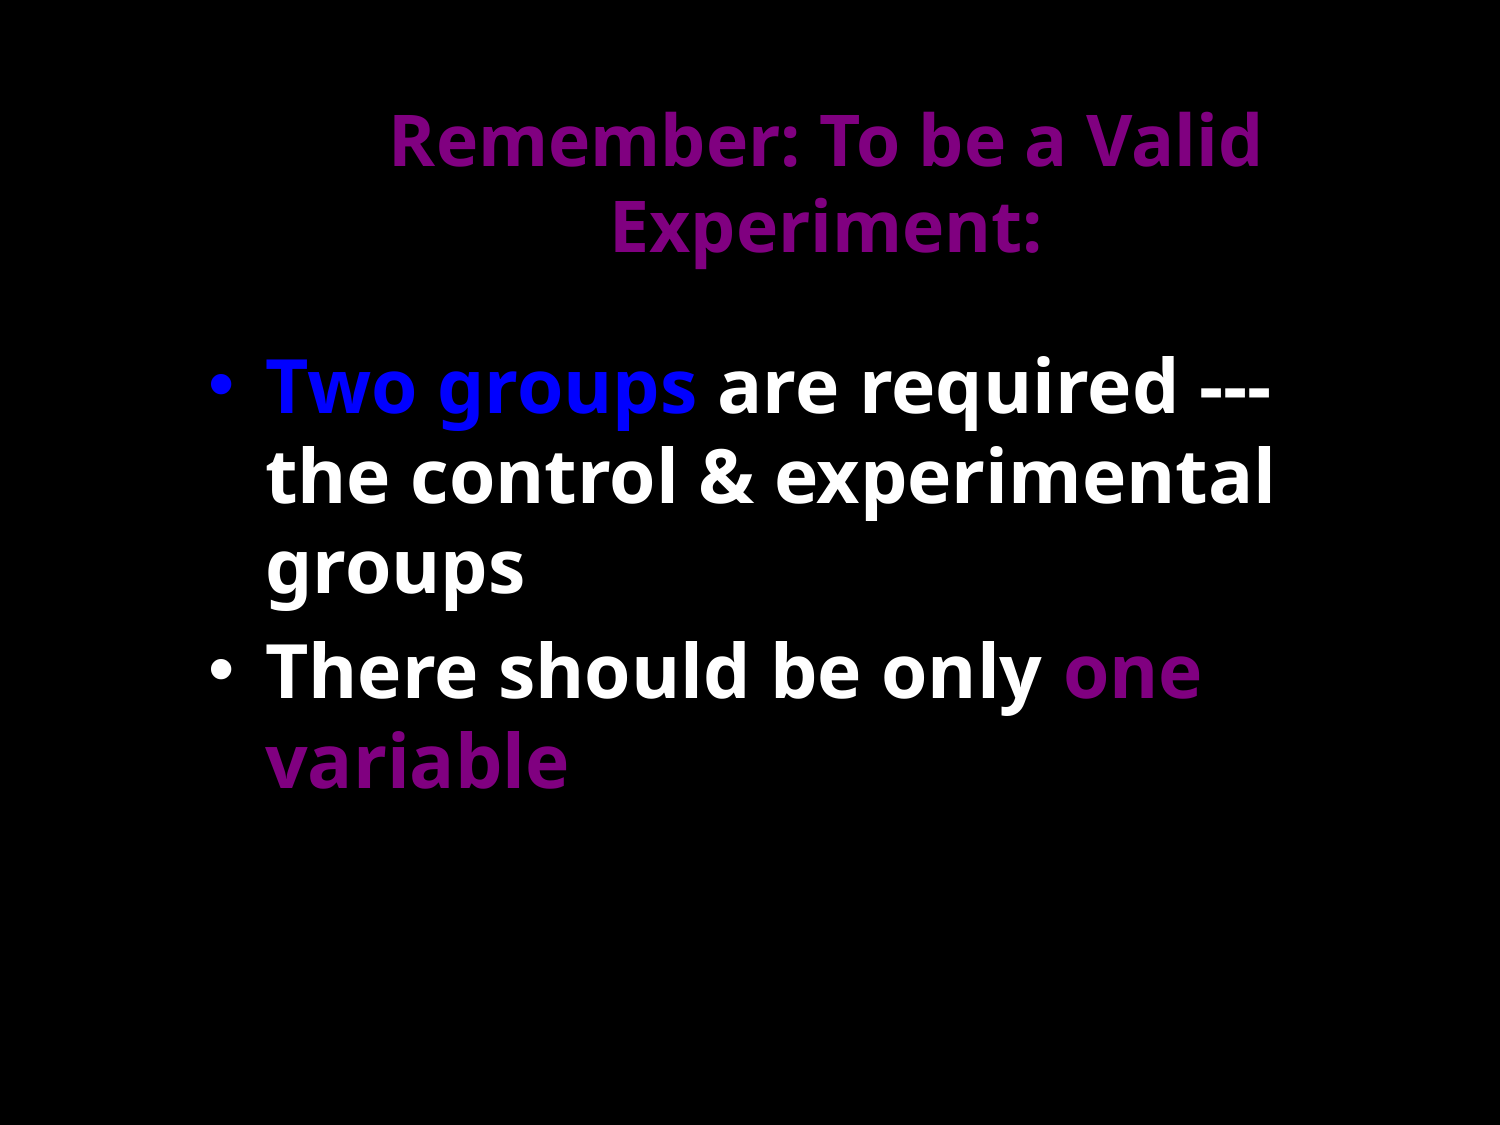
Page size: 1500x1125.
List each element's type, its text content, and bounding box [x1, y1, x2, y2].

list Two groups are required --- the control & experimental groups There should be only one variable [193, 331, 1350, 1006]
title Remember: To be a Valid Experiment: [187, 87, 1466, 275]
